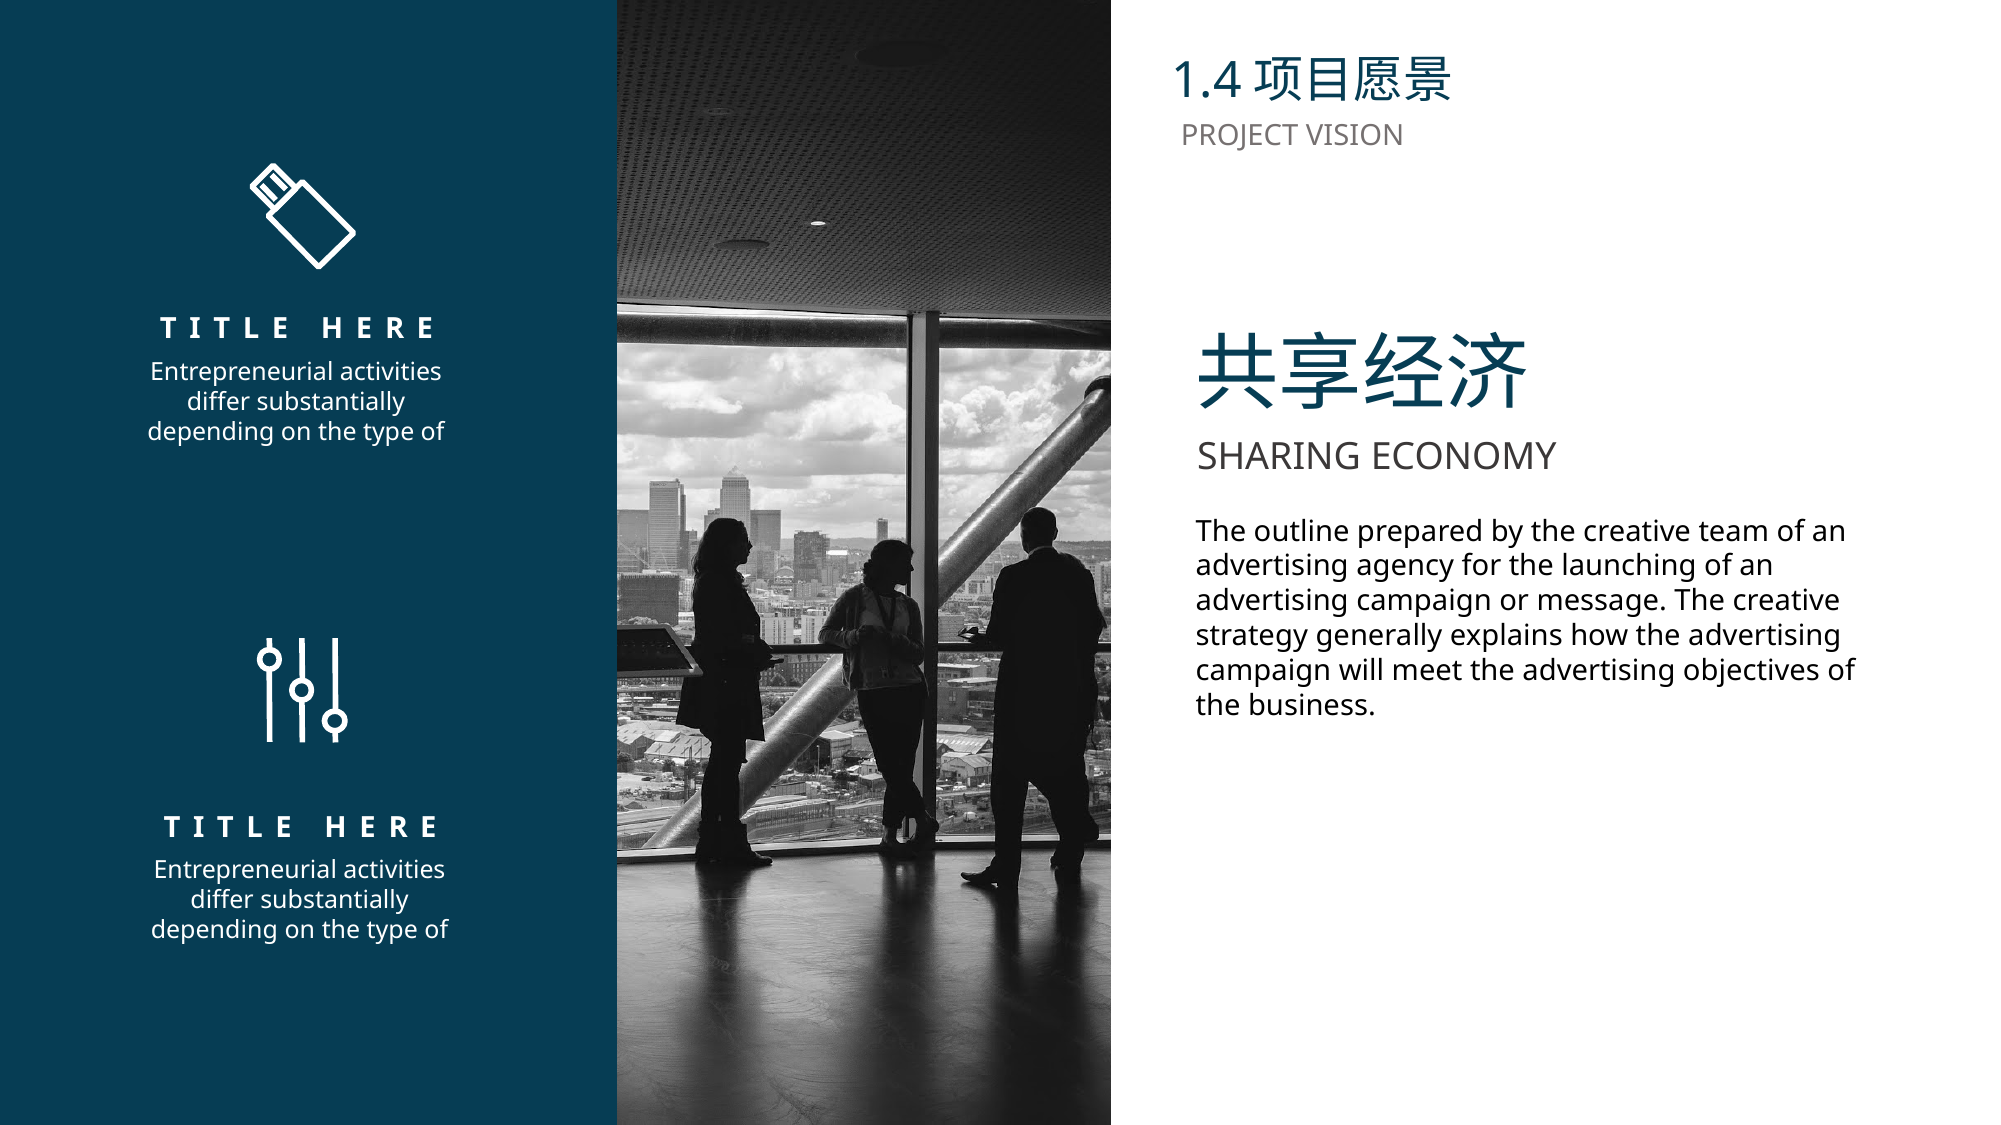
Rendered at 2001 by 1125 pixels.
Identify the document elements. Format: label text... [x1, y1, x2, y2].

text_box The outline prepared by the creative team of an advertising agency for the launching of an advertising campaign or message. The creative strategy generally explains how the advertising campaign will meet the advertising objectives of the business. [1180, 504, 1894, 729]
text_box SHARING ECONOMY [1197, 429, 1557, 485]
picture [618, 0, 1111, 1125]
text_box PROJECT VISION [1180, 103, 1447, 159]
text_box 共享经济 [1180, 330, 1999, 426]
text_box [130, 165, 463, 454]
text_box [134, 638, 466, 953]
text_box 1.4项目愿景 [1171, 32, 1454, 115]
